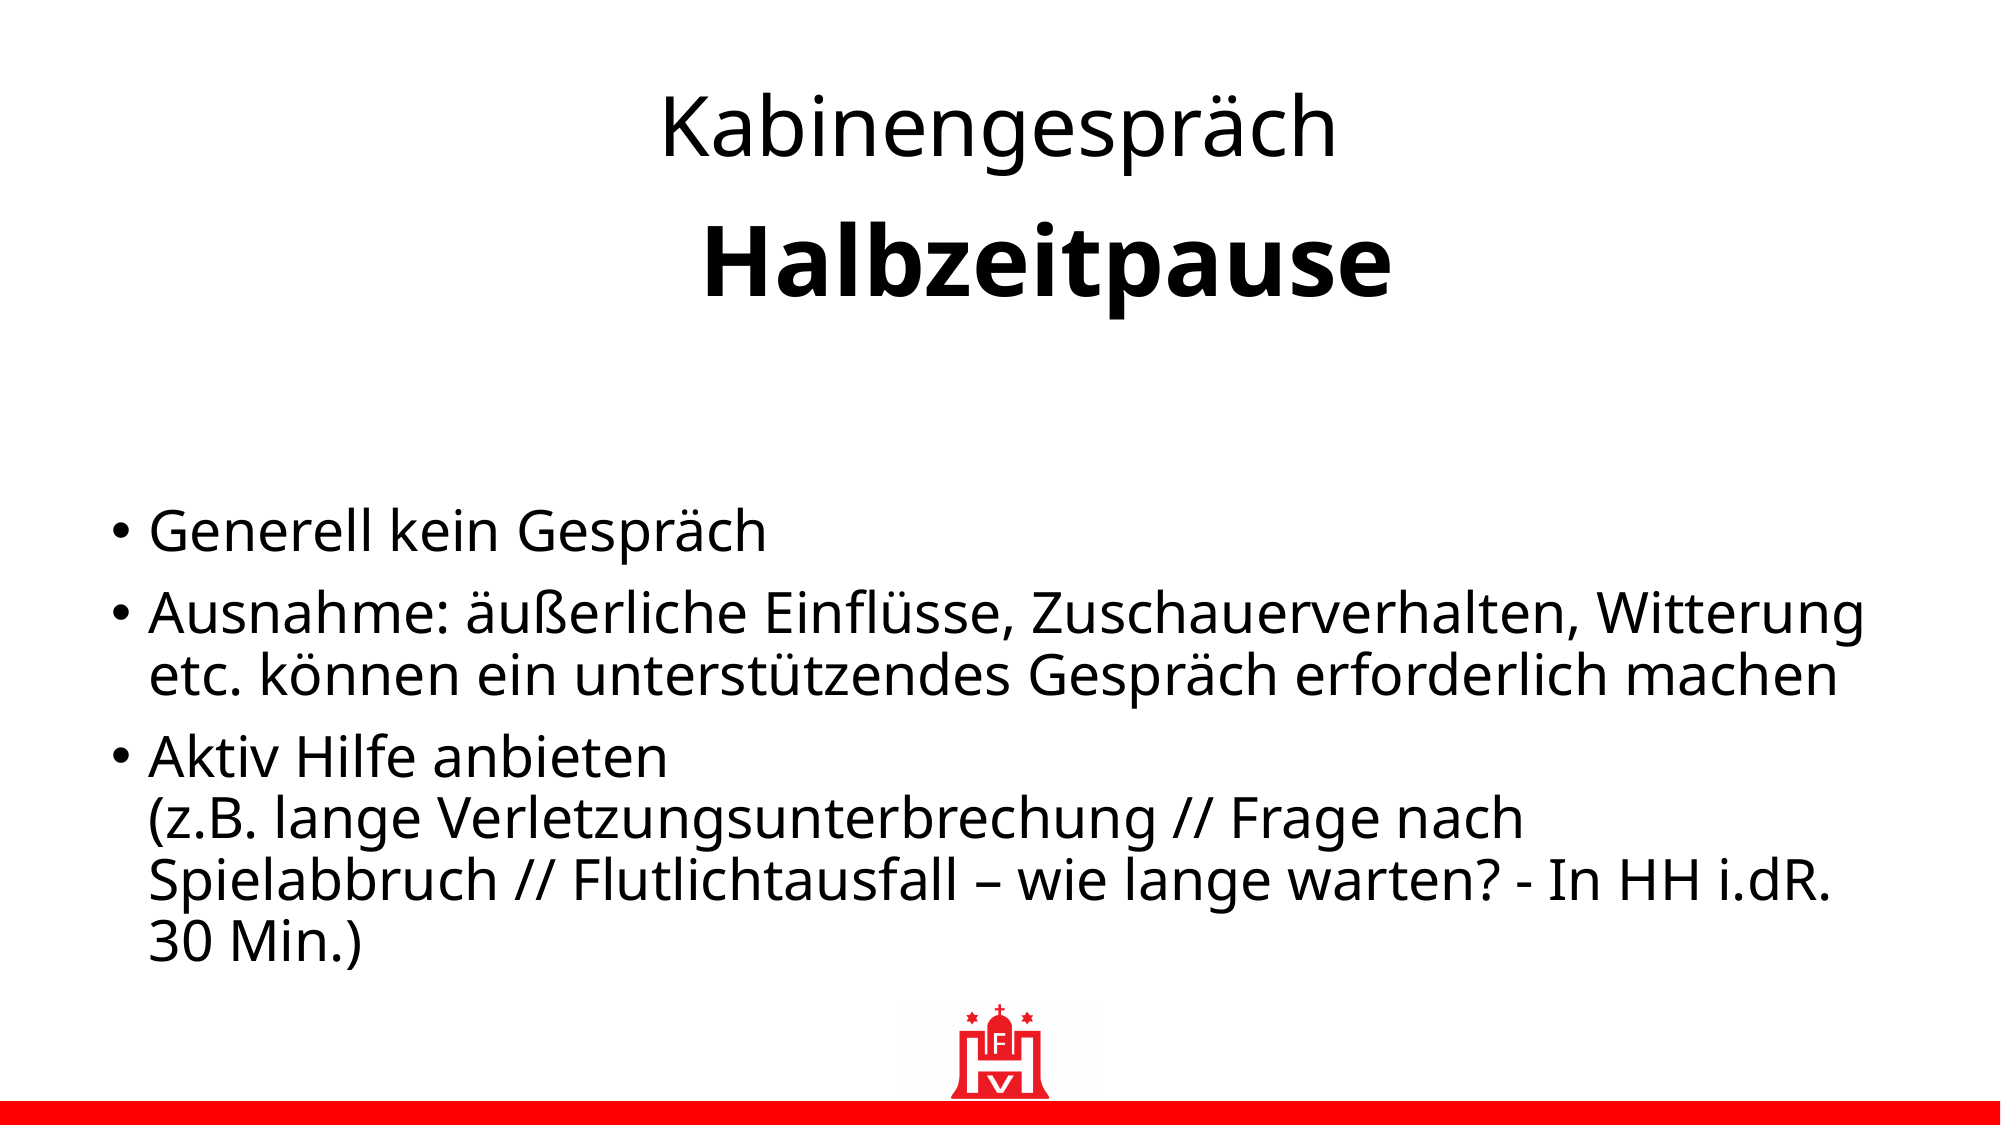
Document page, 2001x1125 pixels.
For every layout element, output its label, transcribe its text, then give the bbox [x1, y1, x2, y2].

list Halbzeitpause Generell kein Gespräch Ausnahme: äußerliche Einflüsse, Zuschauerverhalten, Witterung etc. können ein unterstützendes Gespräch erforderlich machen Aktiv Hilfe anbieten (z.B. lange Verletzungsunterbrechung // Frage nach Spielabbruch // Flutlichtausfall – wie lange warten? - In HH i.dR. 30 Min.) [96, 204, 1903, 1004]
picture [897, 1004, 1103, 1100]
list Kabinengespräch [96, 77, 1903, 180]
